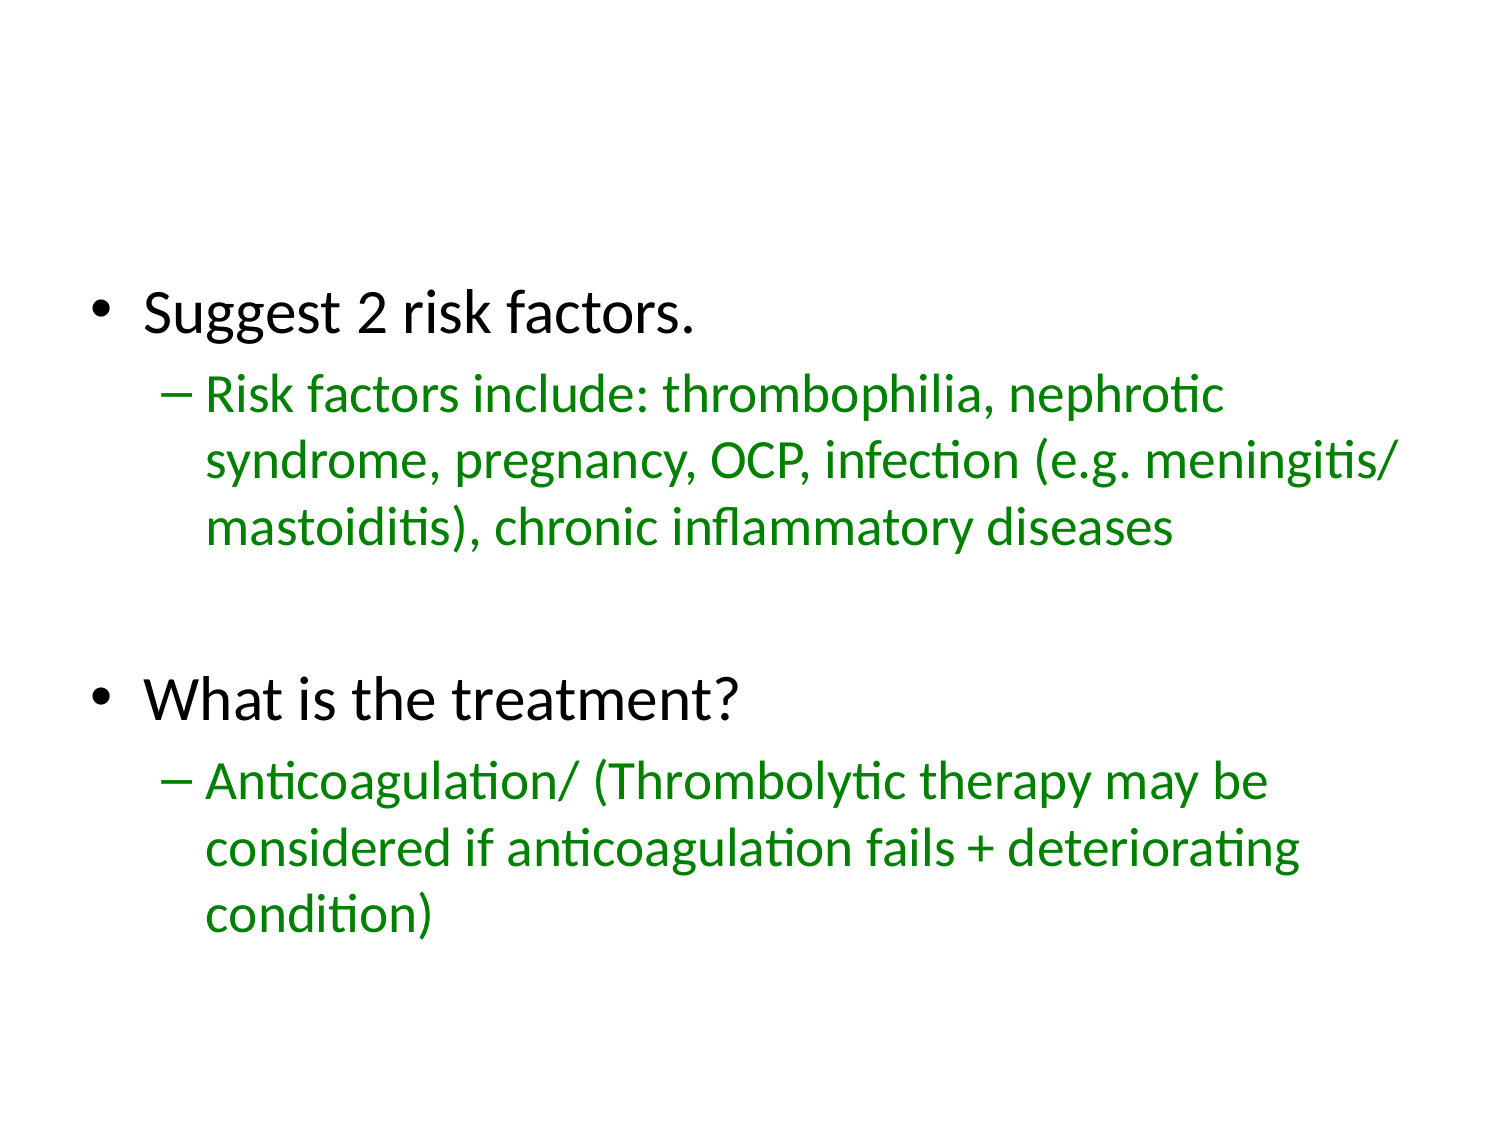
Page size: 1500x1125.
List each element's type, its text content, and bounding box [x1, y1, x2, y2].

list Suggest 2 risk factors. Risk factors include: thrombophilia, nephrotic syndrome, pregnancy, OCP, infection (e.g. meningitis/ mastoiditis), chronic inflammatory diseases What is the treatment? Anticoagulation/ (Thrombolytic therapy may be considered if anticoagulation fails + deteriorating condition) [75, 262, 1425, 1005]
